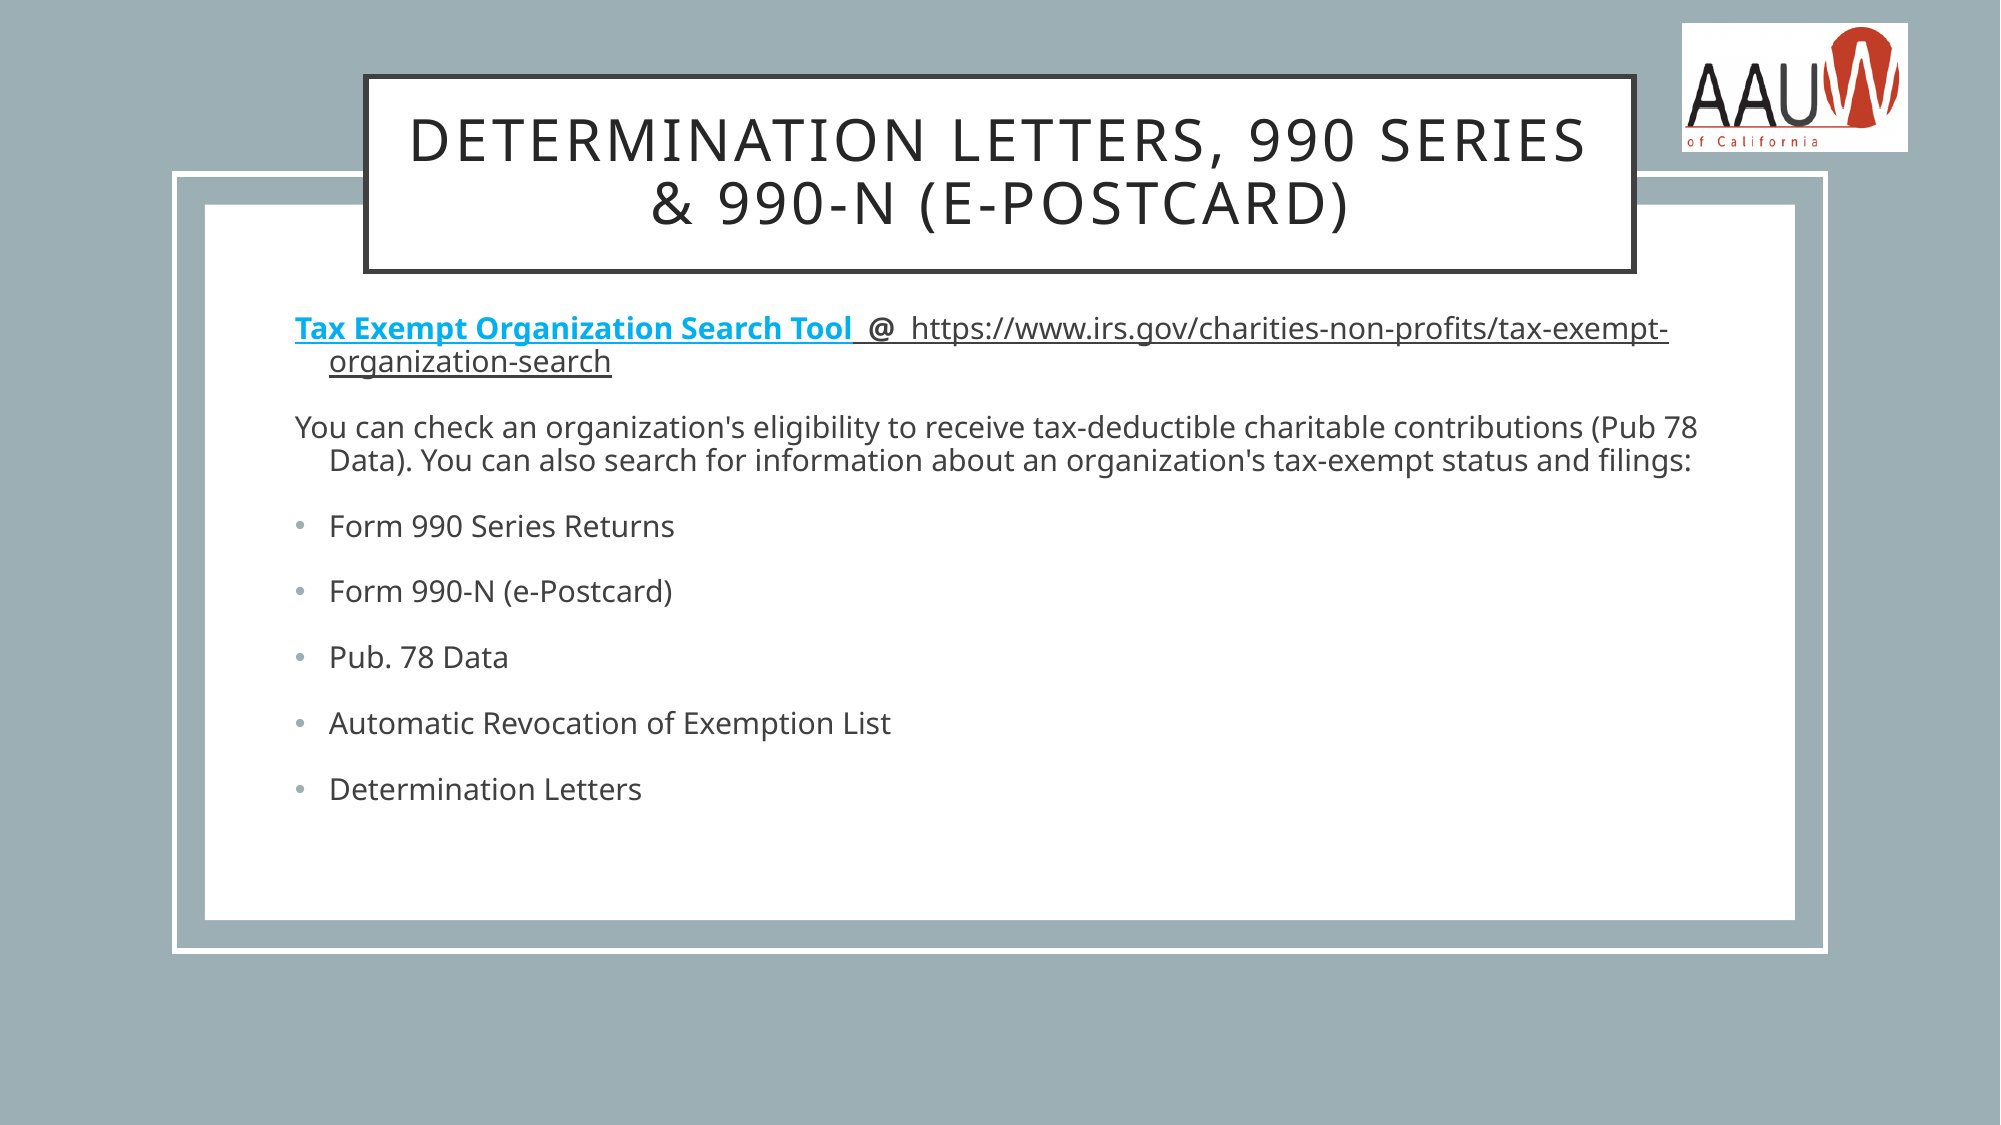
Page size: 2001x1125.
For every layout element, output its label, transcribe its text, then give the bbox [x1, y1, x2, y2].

list Tax Exempt Organization Search Tool @ https://www.irs.gov/charities-non-profits/tax-exempt-organization-search You can check an organization's eligibility to receive tax-deductible charitable contributions (Pub 78 Data). You can also search for information about an organization's tax-exempt status and filings: Form 990 Series Returns Form 990-N (e-Postcard) Pub. 78 Data Automatic Revocation of Exemption List Determination Letters [279, 302, 1721, 849]
text_box [173, 173, 1827, 952]
title Determination Letters, 990 series & 990-n (e-postcard) [363, 74, 1637, 274]
text_box [0, 0, 2000, 1125]
picture [1681, 23, 1908, 152]
